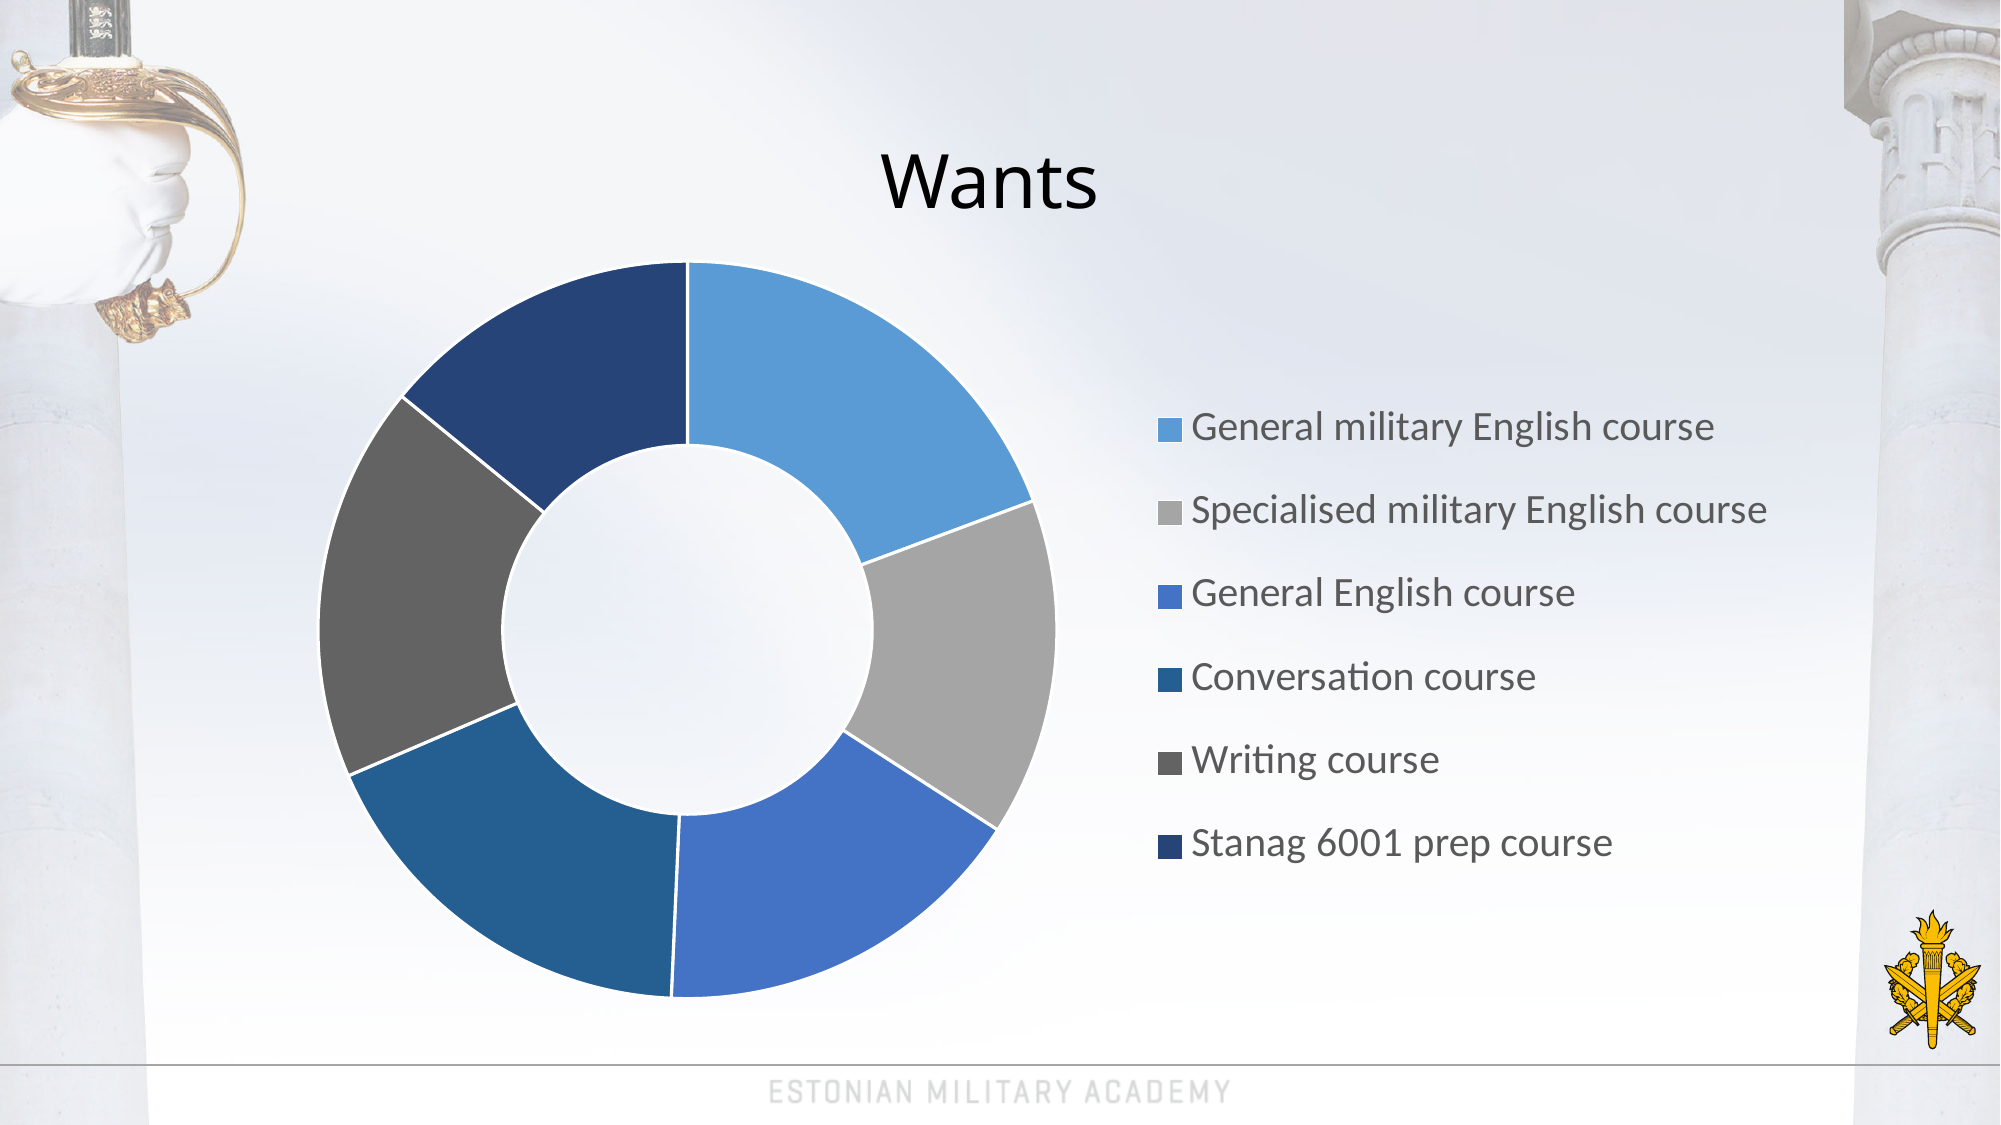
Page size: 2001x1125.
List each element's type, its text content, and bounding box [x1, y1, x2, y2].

chart [184, 248, 1816, 1001]
picture [0, 0, 2001, 1125]
title Wants [149, 0, 1851, 233]
